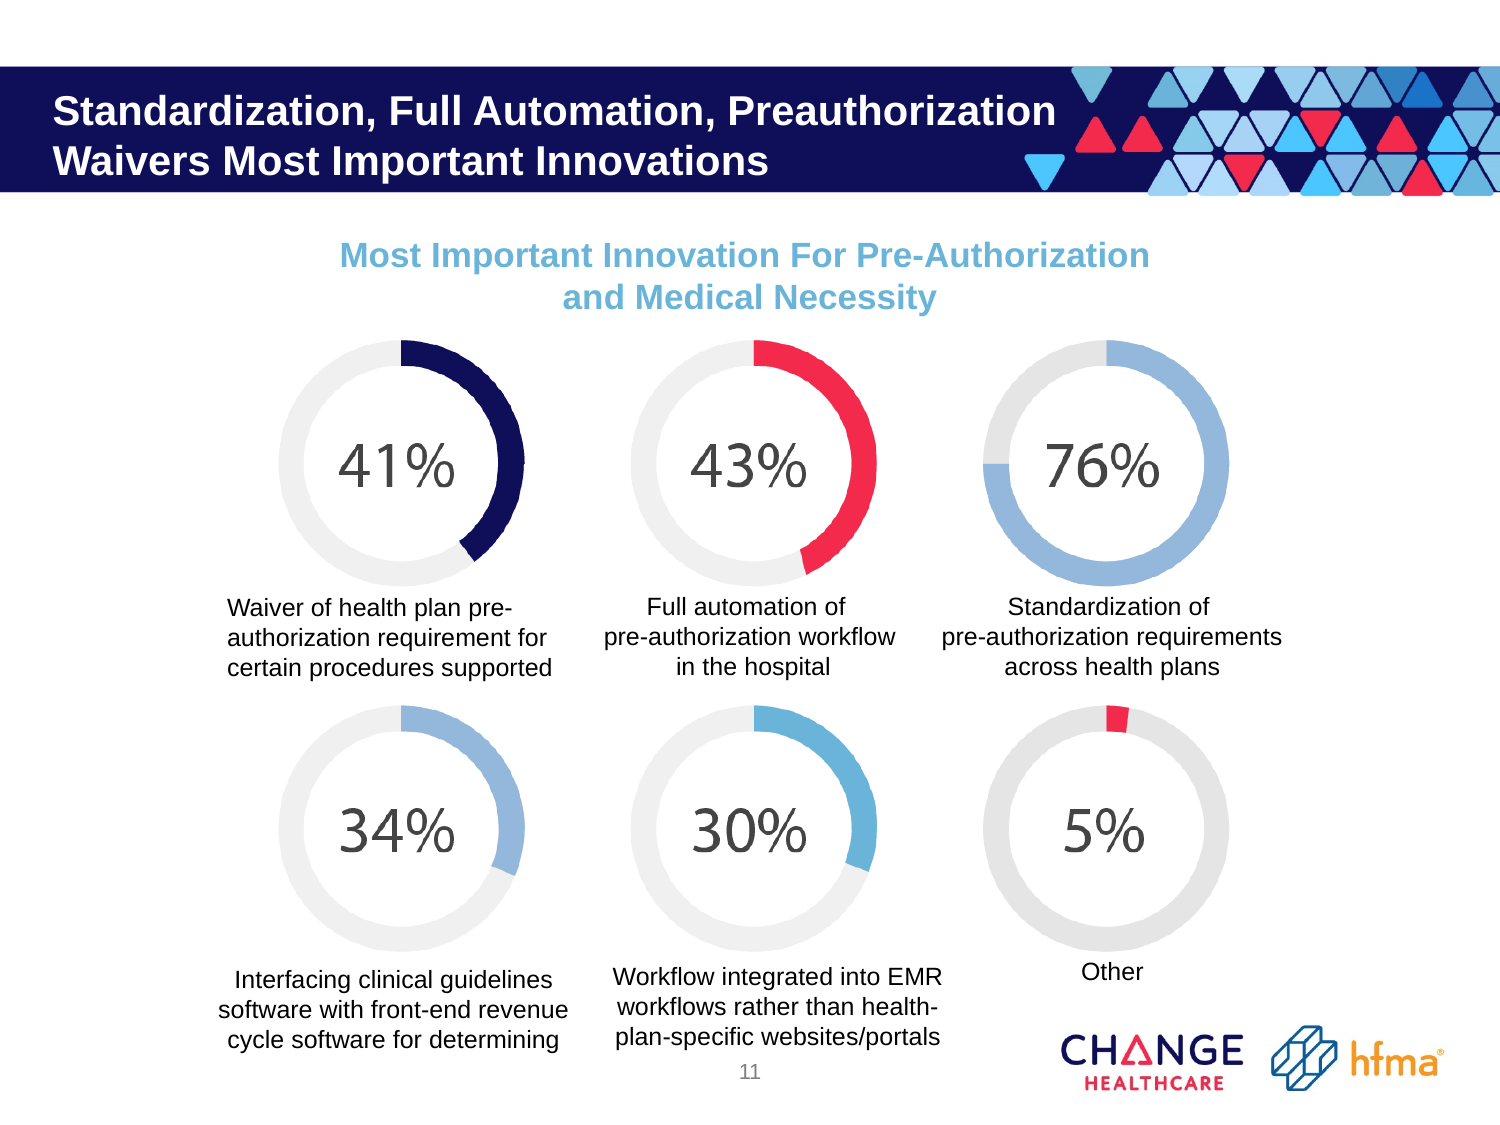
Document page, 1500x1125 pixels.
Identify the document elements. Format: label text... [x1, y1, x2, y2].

text_box Most Important Innovation For Pre-Authorization and Medical Necessity [249, 224, 1250, 298]
text_box Full automation of pre-authorization workflow in the hospital [575, 619, 932, 687]
picture [0, 37, 1500, 1125]
text_box Standardization of pre-authorization requirements across health plans [932, 619, 1313, 687]
text_box Interfacing clinical guidelines software with front-end revenue cycle software for determining [200, 996, 588, 1061]
text_box Waiver of health plan pre-authorization requirement for certain procedures supported [212, 619, 575, 687]
slide_number 11 [680, 1058, 819, 1088]
title Standardization, Full Automation, Preauthorization Waivers Most Important Innovations [37, 99, 1388, 168]
text_box Workflow integrated into EMR workflows rather than health-plan-specific websites/portals [575, 996, 982, 1058]
